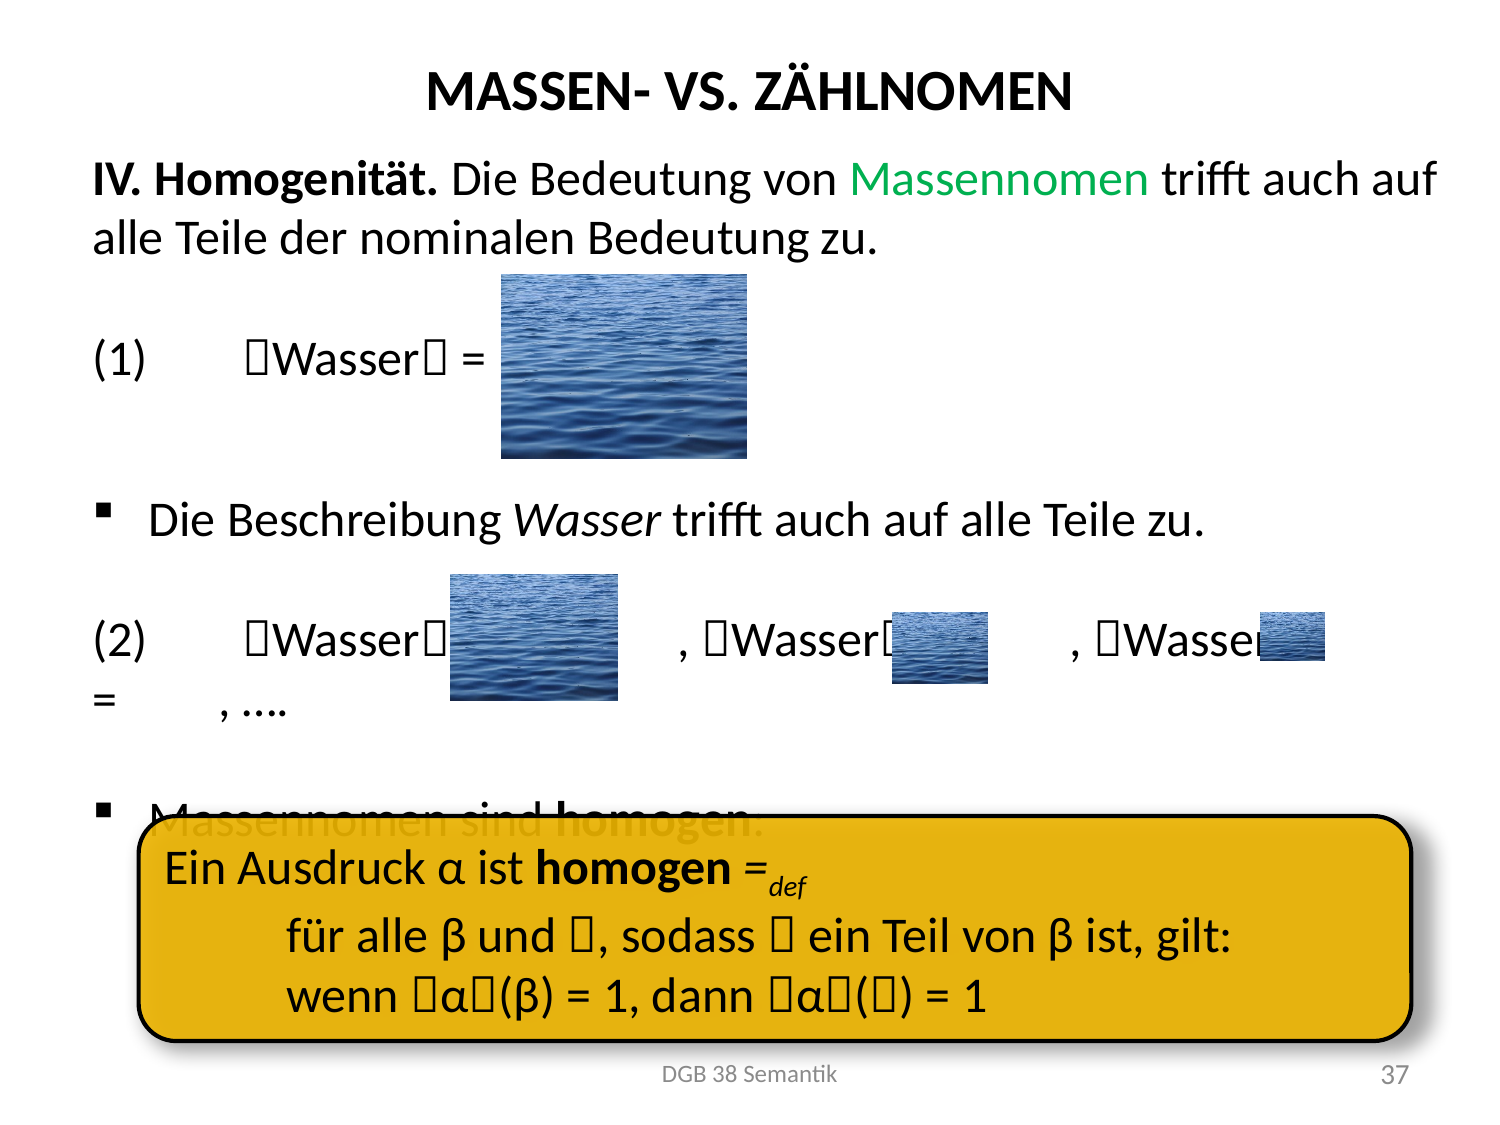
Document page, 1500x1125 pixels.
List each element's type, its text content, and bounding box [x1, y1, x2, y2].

picture [501, 274, 747, 460]
picture [449, 574, 618, 701]
text_box Ein Ausdruck α ist homogen =def für alle β und , sodass  ein Teil von β ist, gilt: wenn α(β) = 1, dann α() = 1 [136, 813, 1414, 1044]
title Massen- vs. Zählnomen [75, 37, 1425, 138]
picture [1260, 612, 1326, 662]
slide_number 37 [1074, 1055, 1425, 1103]
footer DGB 38 Semantik [512, 1066, 988, 1103]
picture [892, 612, 988, 684]
list IV. Homogenität. Die Bedeutung von Massennomen trifft auch auf alle Teile der nominalen Bedeutung zu. (1) Wasser = Die Beschreibung Wasser trifft auch auf alle Teile zu. (2) Wasser = , Wasser = , Wasser = , …. Massennomen sind homogen: [77, 137, 1463, 1050]
